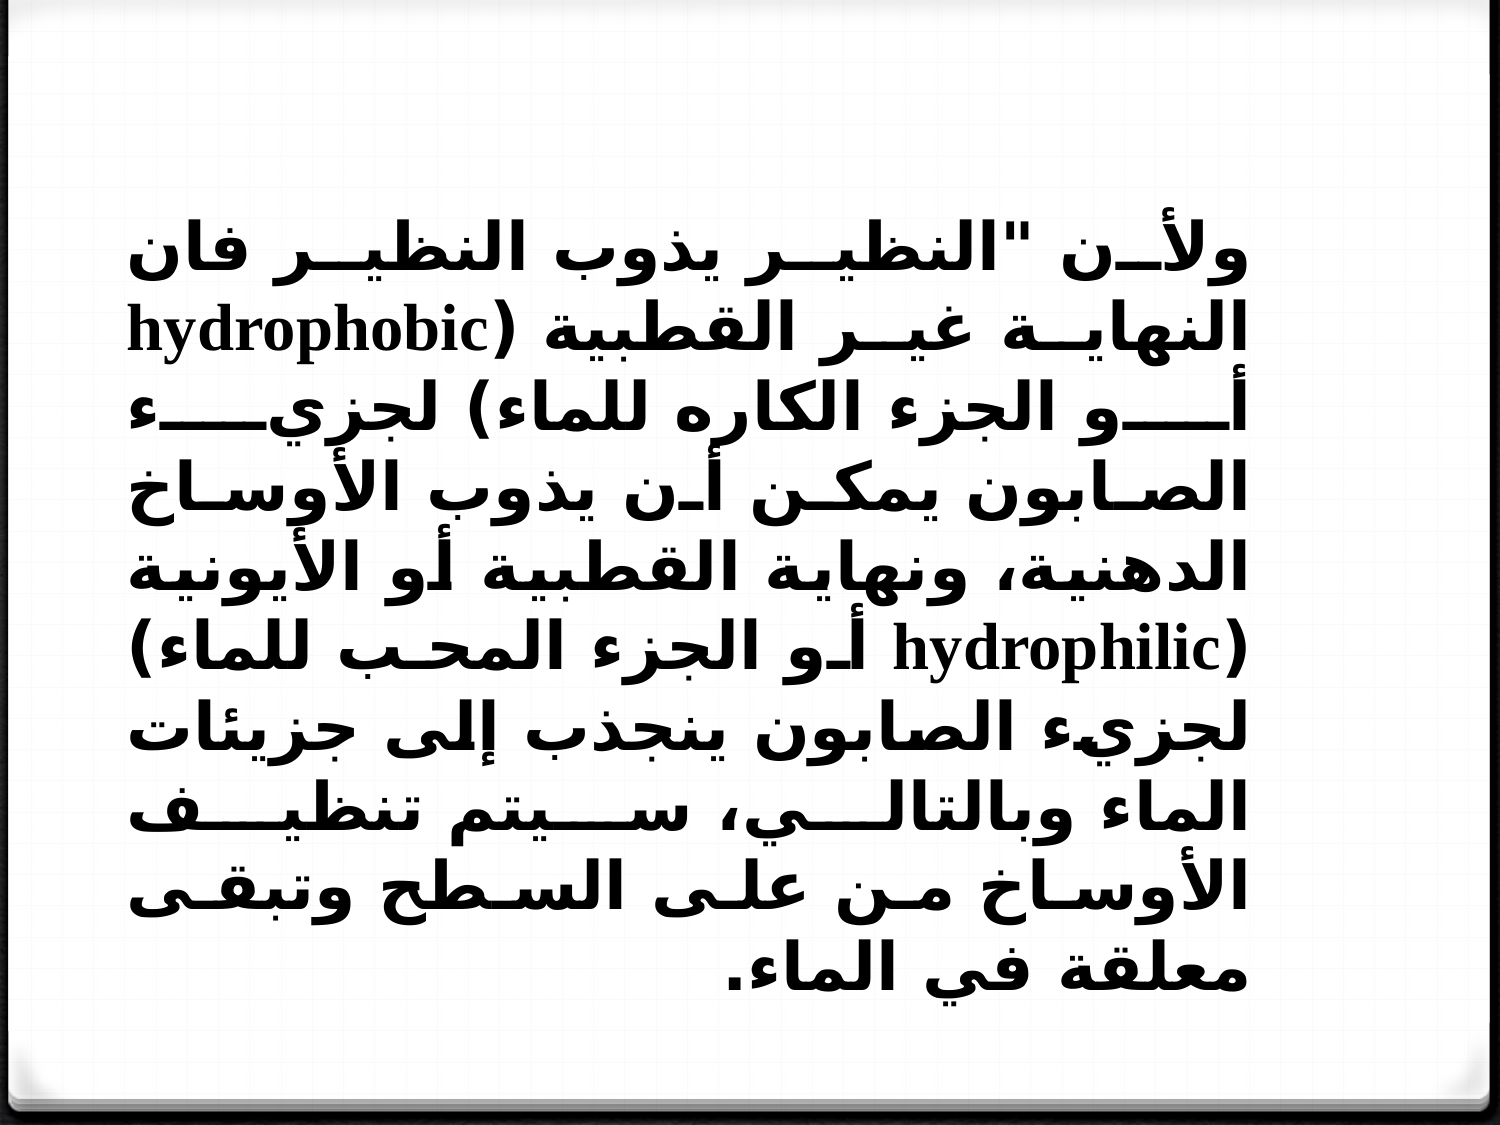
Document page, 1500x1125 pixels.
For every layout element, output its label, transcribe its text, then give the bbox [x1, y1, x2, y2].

text_box ولأن "النظير يذوب النظير فان النهاية غير القطبية (hydrophobic أو الجزء الكاره للماء) لجزيء الصابون يمكن أن يذوب الأوساخ الدهنية، ونهاية القطبية أو الأيونية (hydrophilic أو الجزء المحب للماء) لجزيء الصابون ينجذب إلى جزيئات الماء وبالتالي، سيتم تنظيف الأوساخ من على السطح وتبقى معلقة في الماء. [112, 196, 1267, 1011]
picture [0, 0, 1500, 1125]
